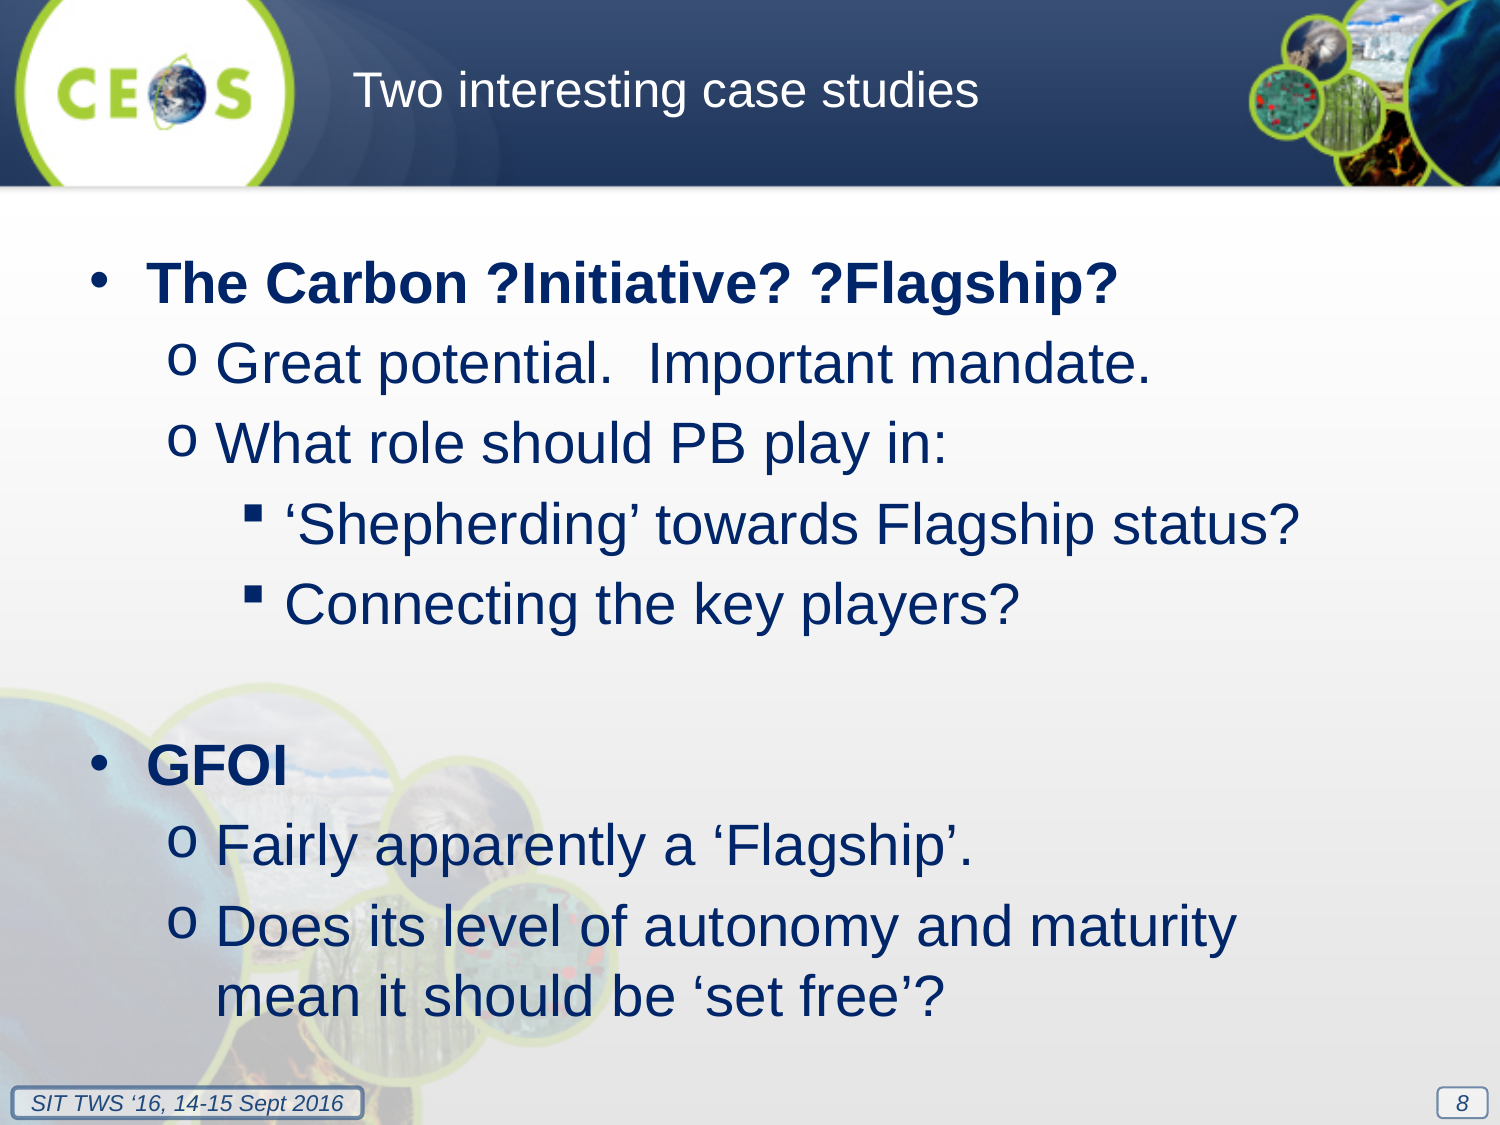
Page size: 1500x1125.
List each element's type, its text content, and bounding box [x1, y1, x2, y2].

list Two interesting case studies [337, 50, 1150, 138]
list The Carbon ?Initiative? ?Flagship? Great potential. Important mandate. What role should PB play in: ‘Shepherding’ towards Flagship status? Connecting the key players? GFOI Fairly apparently a ‘Flagship’. Does its level of autonomy and maturity mean it should be ‘set free’? [75, 237, 1413, 1013]
slide_number 8 [1436, 1086, 1489, 1120]
picture [0, 0, 1500, 1125]
